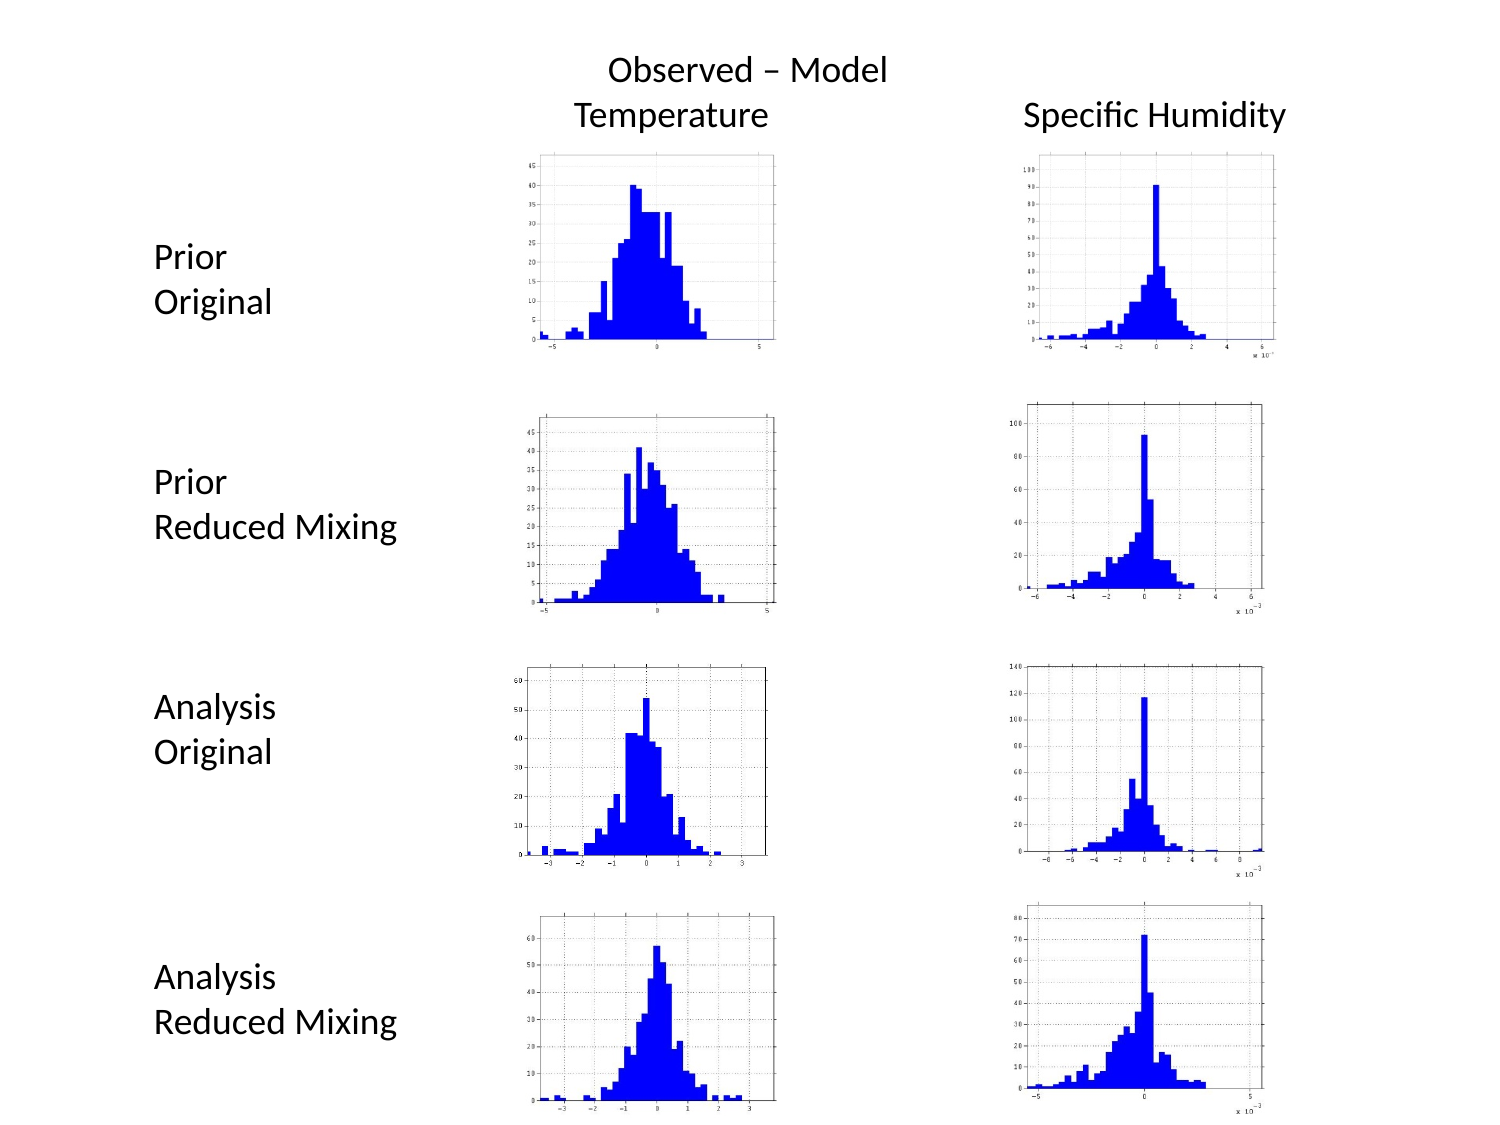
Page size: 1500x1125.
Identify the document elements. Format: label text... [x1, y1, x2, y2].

text_box Observed – Model Temperature Specific Humidity [185, 37, 1303, 143]
picture [999, 137, 1303, 365]
picture [987, 387, 1290, 615]
picture [499, 399, 803, 627]
picture [987, 649, 1290, 877]
picture [499, 137, 803, 365]
text_box Prior Original Prior Reduced Mixing Analysis Original Analysis Reduced Mixing [139, 224, 413, 1050]
picture [987, 887, 1290, 1115]
picture [487, 649, 794, 880]
picture [499, 898, 803, 1125]
